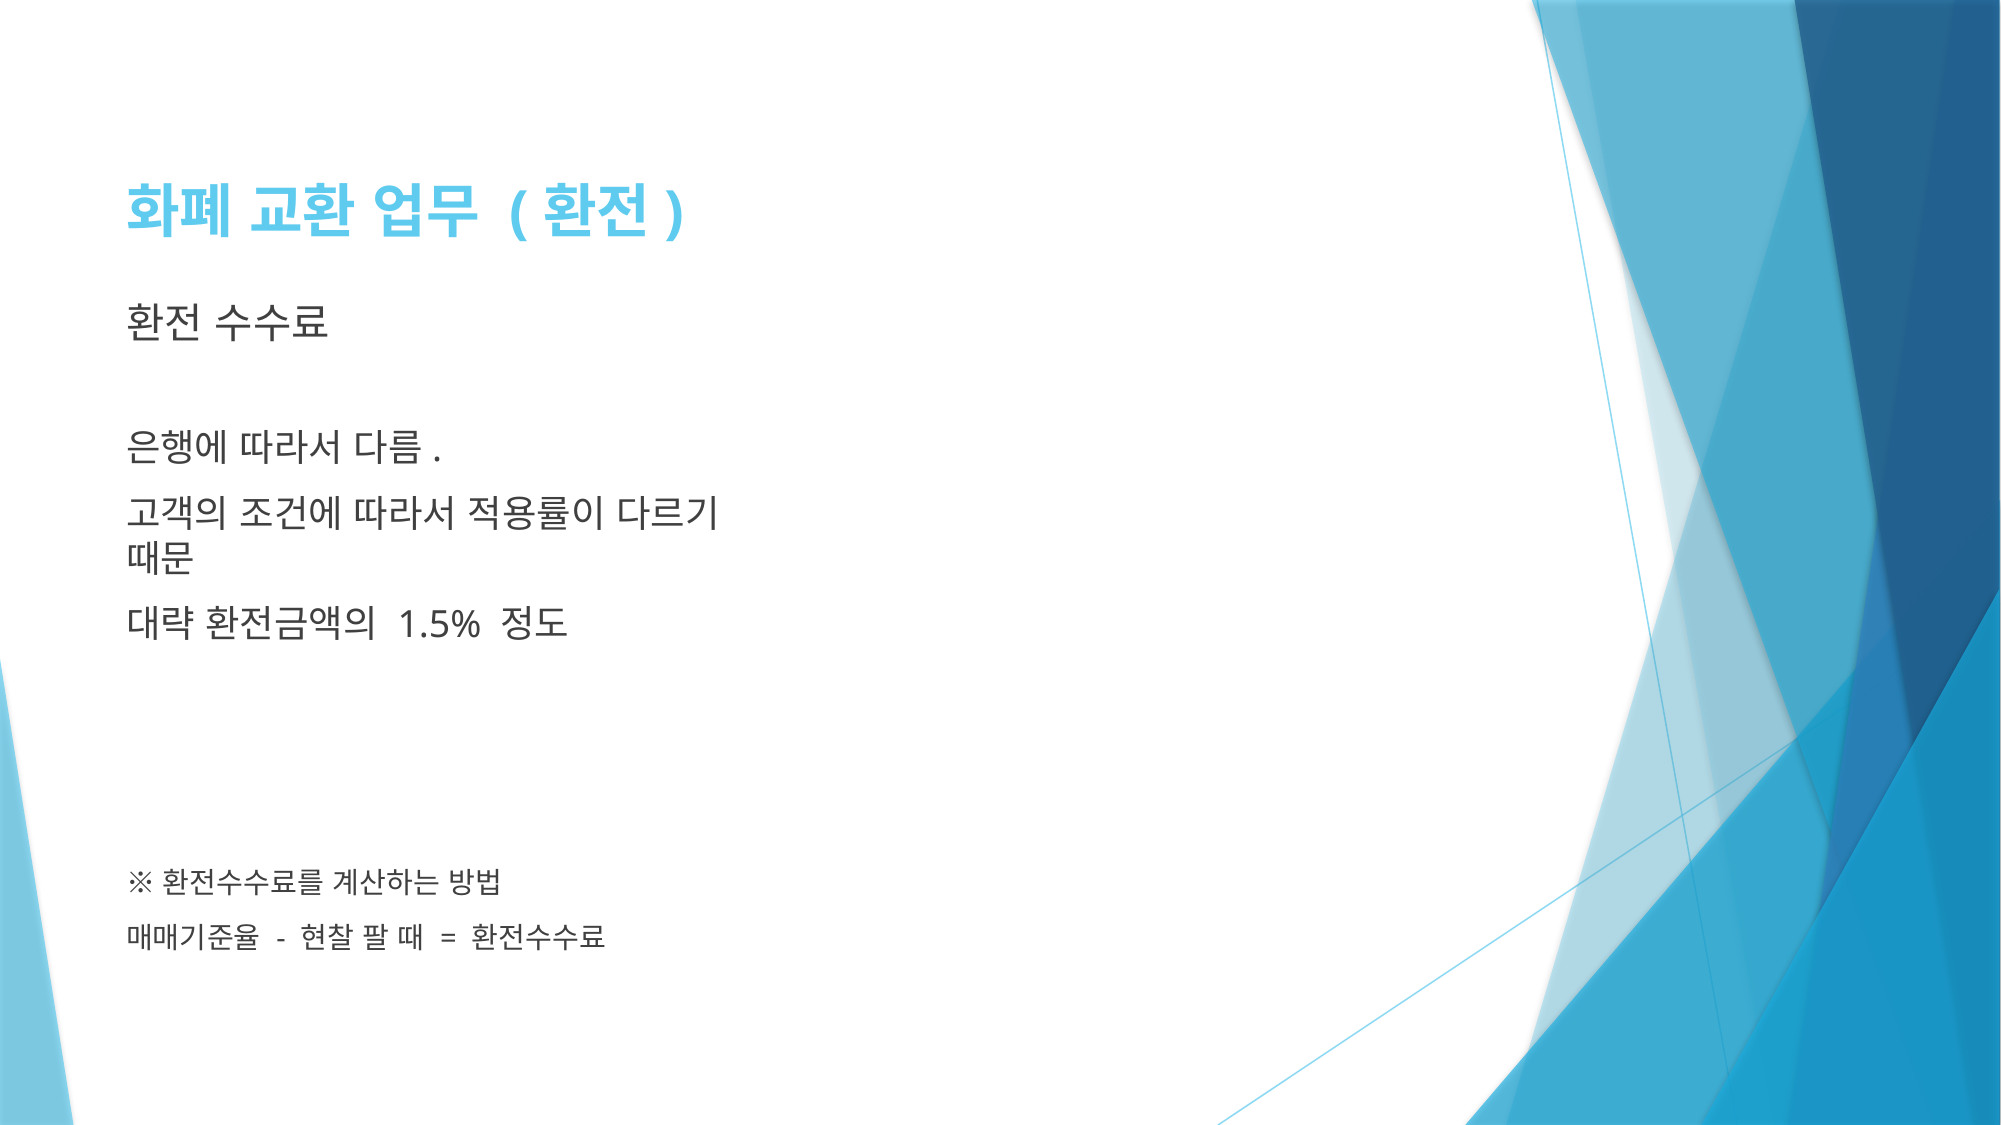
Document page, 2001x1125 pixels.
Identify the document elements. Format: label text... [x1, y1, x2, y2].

list 환전 수수료 은행에 따라서 다름. 고객의 조건에 따라서 적용률이 다르기 때문 대략 환전금액의 1.5% 정도 ※환전수수료를 계산하는 방법 매매기준율 - 현찰 팔 때 = 환전수수료 [111, 289, 744, 996]
title 화폐 교환 업무 (환전) [111, 71, 708, 252]
